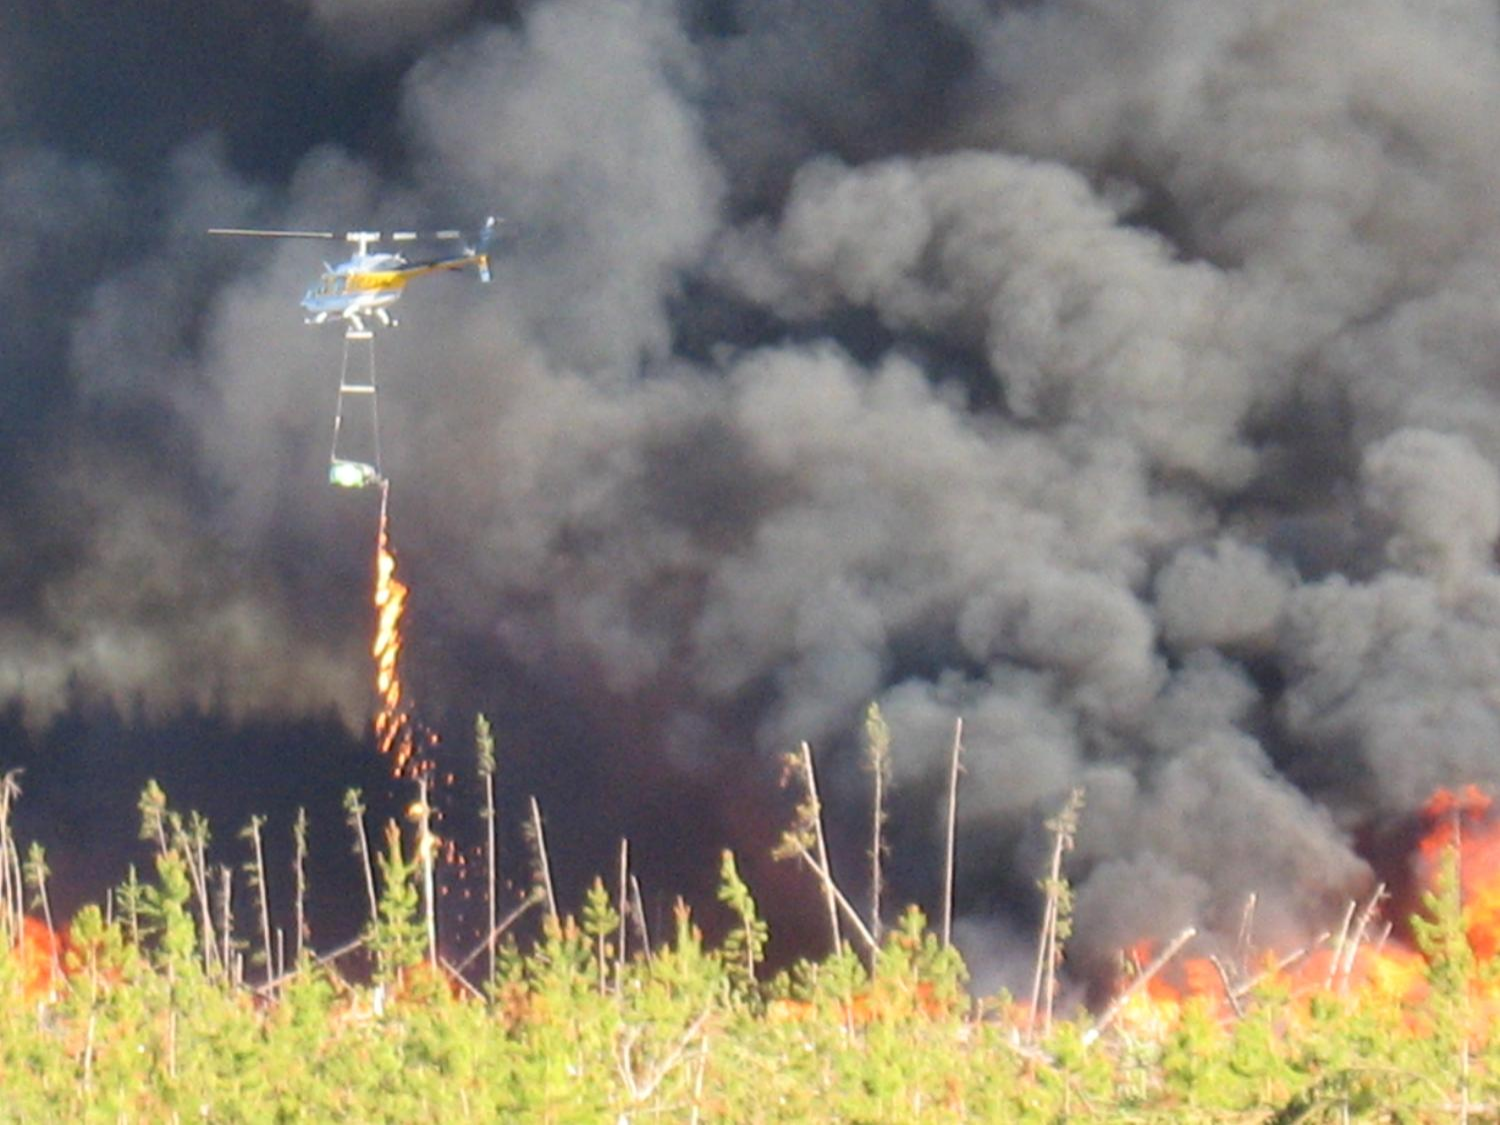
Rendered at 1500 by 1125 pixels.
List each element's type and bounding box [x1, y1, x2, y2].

list [0, 0, 1500, 1125]
